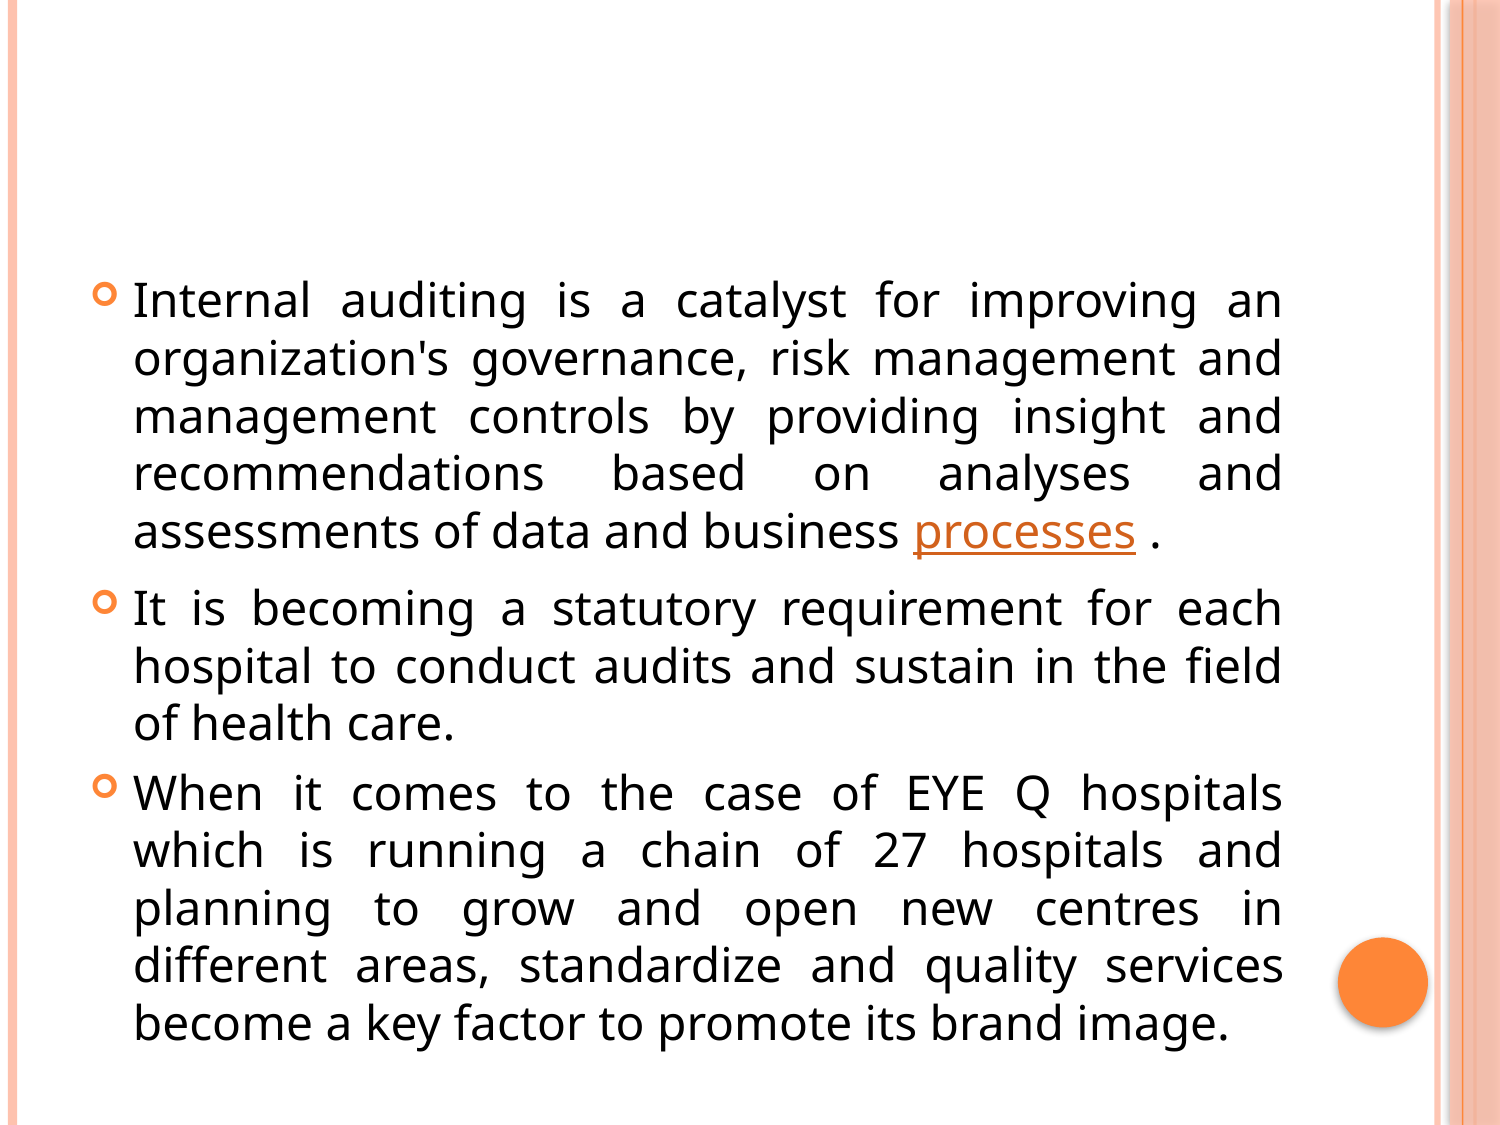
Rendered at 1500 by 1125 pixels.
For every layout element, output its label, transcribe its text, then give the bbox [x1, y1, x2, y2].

list Internal auditing is a catalyst for improving an organization's governance, risk management and management controls by providing insight and recommendations based on analyses and assessments of data and business processes . It is becoming a statutory requirement for each hospital to conduct audits and sustain in the field of health care. When it comes to the case of EYE Q hospitals which is running a chain of 27 hospitals and planning to grow and open new centres in different areas, standardize and quality services become a key factor to promote its brand image. [75, 262, 1300, 1062]
